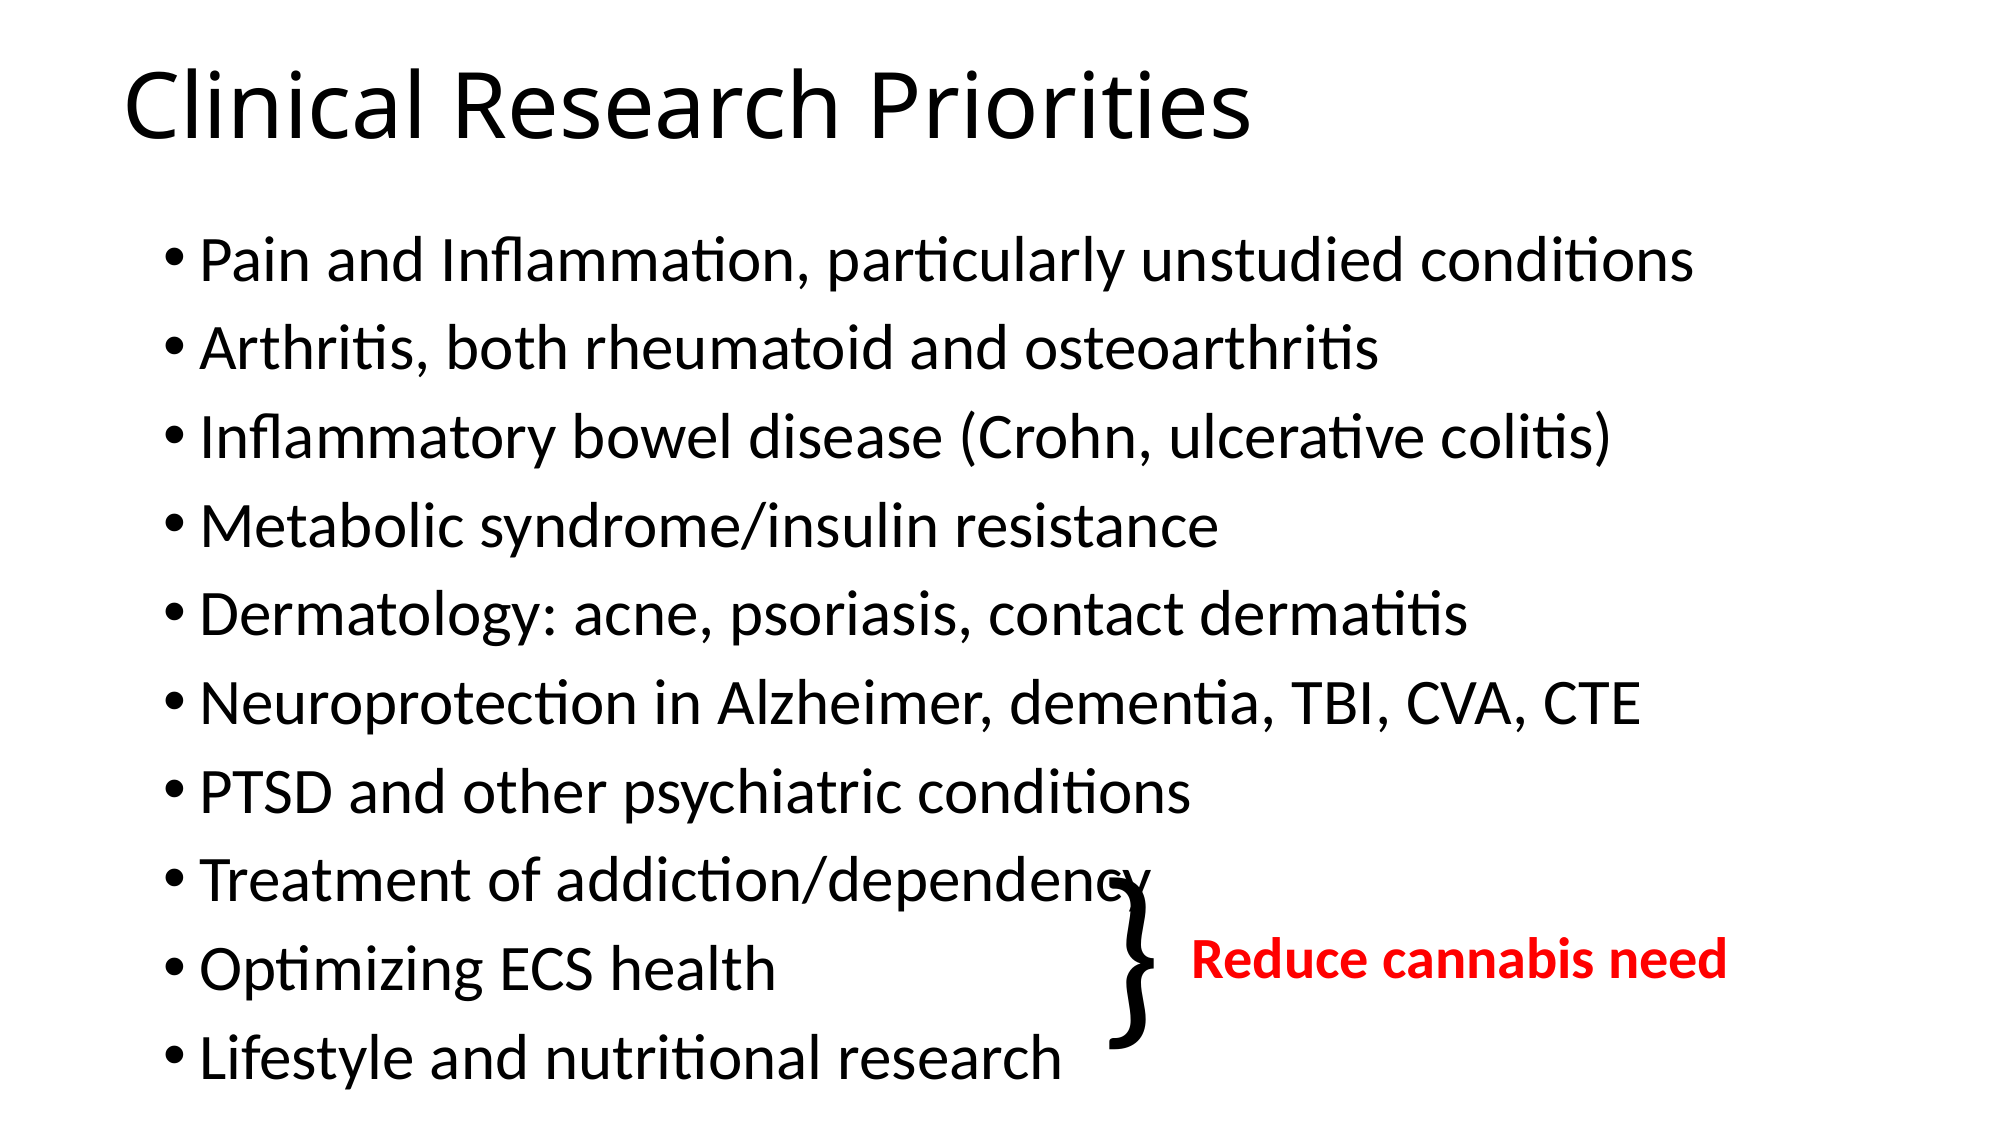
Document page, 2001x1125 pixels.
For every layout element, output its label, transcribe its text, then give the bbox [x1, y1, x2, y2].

text_box } [1083, 815, 1177, 1070]
title Clinical Research Priorities [107, 0, 1833, 218]
list Pain and Inflammation, particularly unstudied conditions Arthritis, both rheumatoid and osteoarthritis Inflammatory bowel disease (Crohn, ulcerative colitis) Metabolic syndrome/insulin resistance Dermatology: acne, psoriasis, contact dermatitis Neuroprotection in Alzheimer, dementia, TBI, CVA, CTE PTSD and other psychiatric conditions Treatment of addiction/dependency Optimizing ECS health Lifestyle and nutritional research [148, 217, 1888, 1103]
text_box Reduce cannabis need [1176, 913, 1786, 998]
